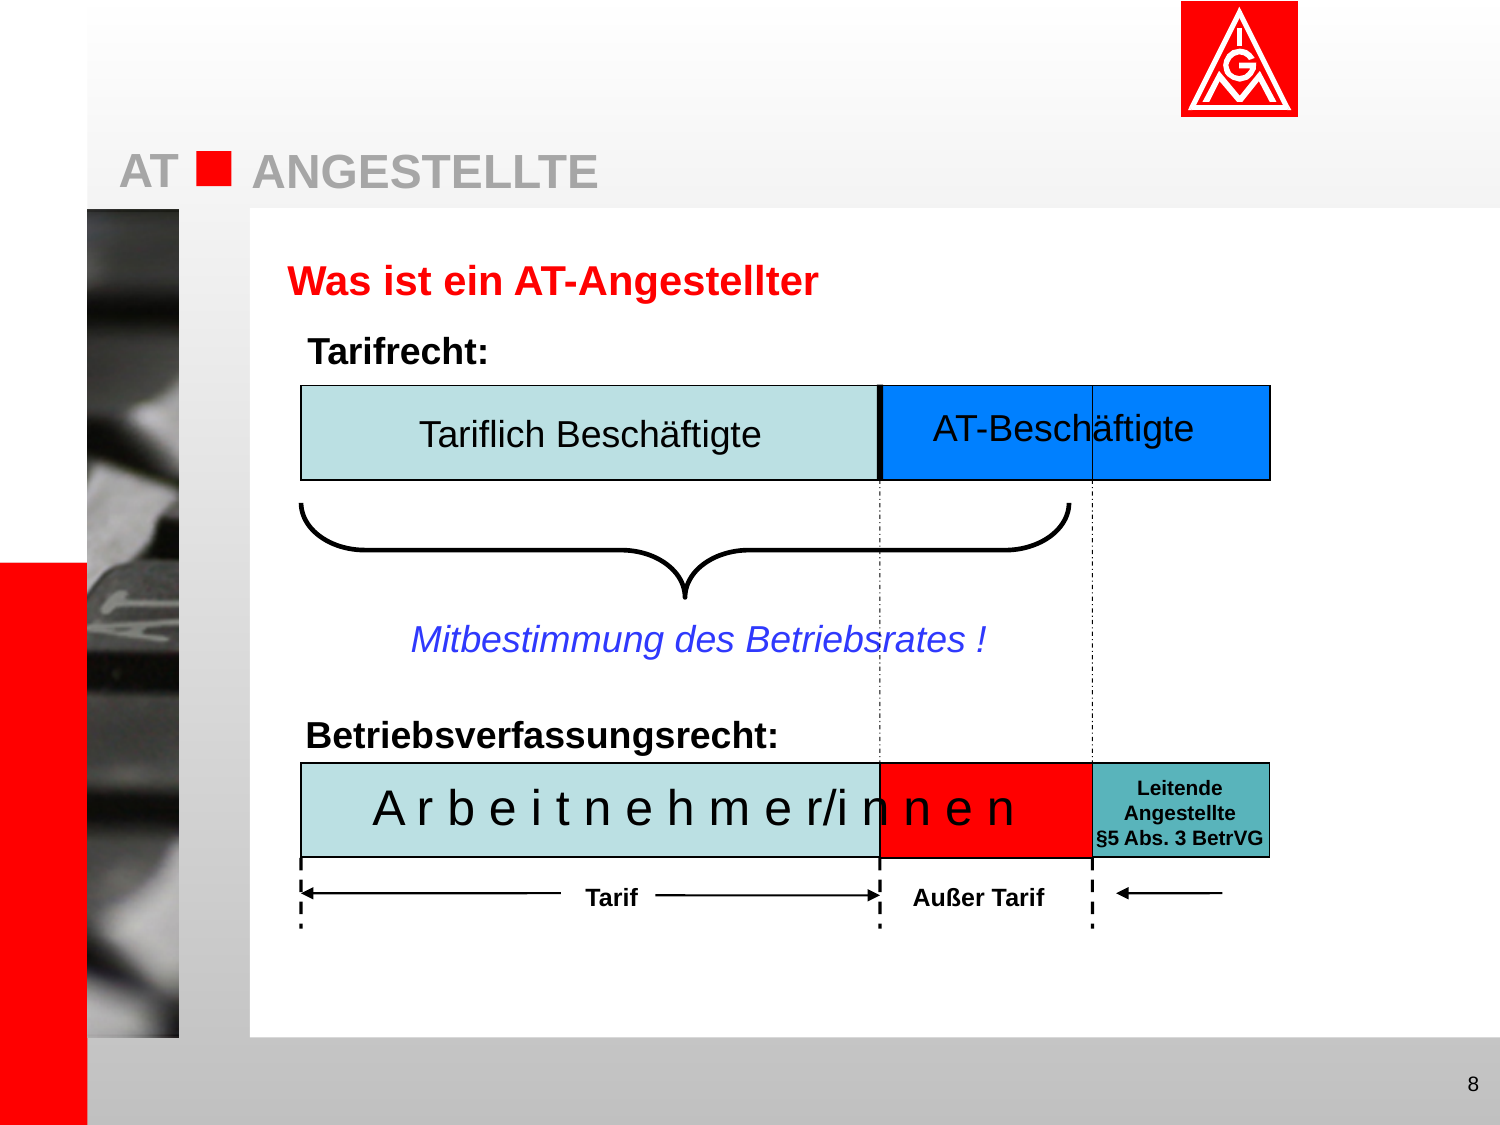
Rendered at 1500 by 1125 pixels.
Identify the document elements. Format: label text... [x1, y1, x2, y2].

text_box Außer Tarif [912, 881, 1045, 912]
text_box Tarifrecht: [307, 326, 768, 385]
text_box [879, 763, 1093, 858]
text_box AT-Beschäftigte [918, 396, 1210, 457]
text_box Mitbestimmung des Betriebsrates ! [395, 608, 1003, 668]
text_box A r b e i t n e h m e r/i n n e n [372, 775, 1016, 836]
text_box [301, 762, 879, 858]
text_box [301, 502, 1070, 598]
text_box [1093, 762, 1270, 767]
title Was ist ein AT-Angestellter [287, 249, 1413, 301]
picture [87, 209, 179, 1038]
text_box Tariflich Beschäftigte [301, 385, 879, 480]
text_box [1116, 887, 1223, 900]
text_box Tarif [585, 881, 639, 912]
text_box [655, 889, 880, 902]
slide_number 8 [1144, 1063, 1495, 1125]
text_box Betriebsverfassungsrecht: [305, 710, 1310, 783]
text_box [301, 887, 561, 900]
text_box [1092, 385, 1270, 480]
text_box Leitende Angestellte §5 Abs. 3 BetrVG [1093, 767, 1279, 857]
text_box [880, 385, 1092, 480]
